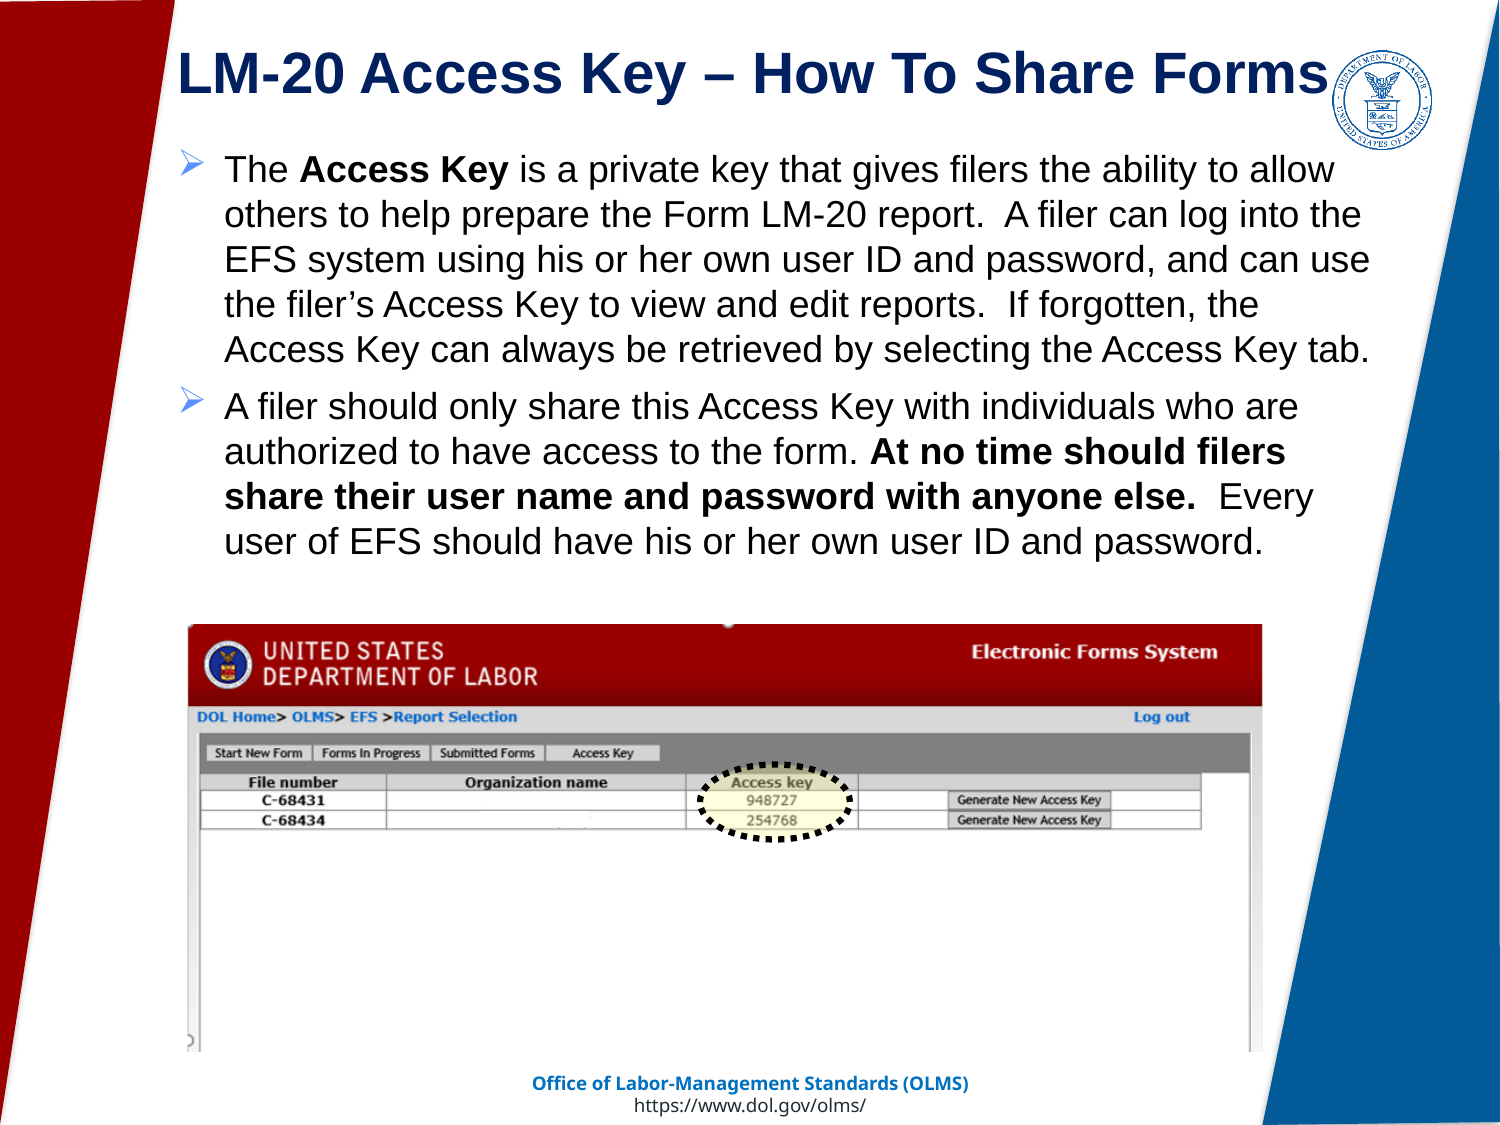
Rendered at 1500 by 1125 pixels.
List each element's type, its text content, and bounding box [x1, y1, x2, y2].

picture [1332, 50, 1432, 150]
text_box The Access Key is a private key that gives filers the ability to allow others to help prepare the Form LM-20 report. A filer can log into the EFS system using his or her own user ID and password, and can use the filer’s Access Key to view and edit reports. If forgotten, the Access Key can always be retrieved by selecting the Access Key tab. A filer should only share this Access Key with individuals who are authorized to have access to the form. At no time should filers share their user name and password with anyone else. Every user of EFS should have his or her own user ID and password. [162, 137, 1400, 570]
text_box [186, 624, 1263, 1053]
title LM-20 Access Key – How To Share Forms [162, 27, 1350, 125]
